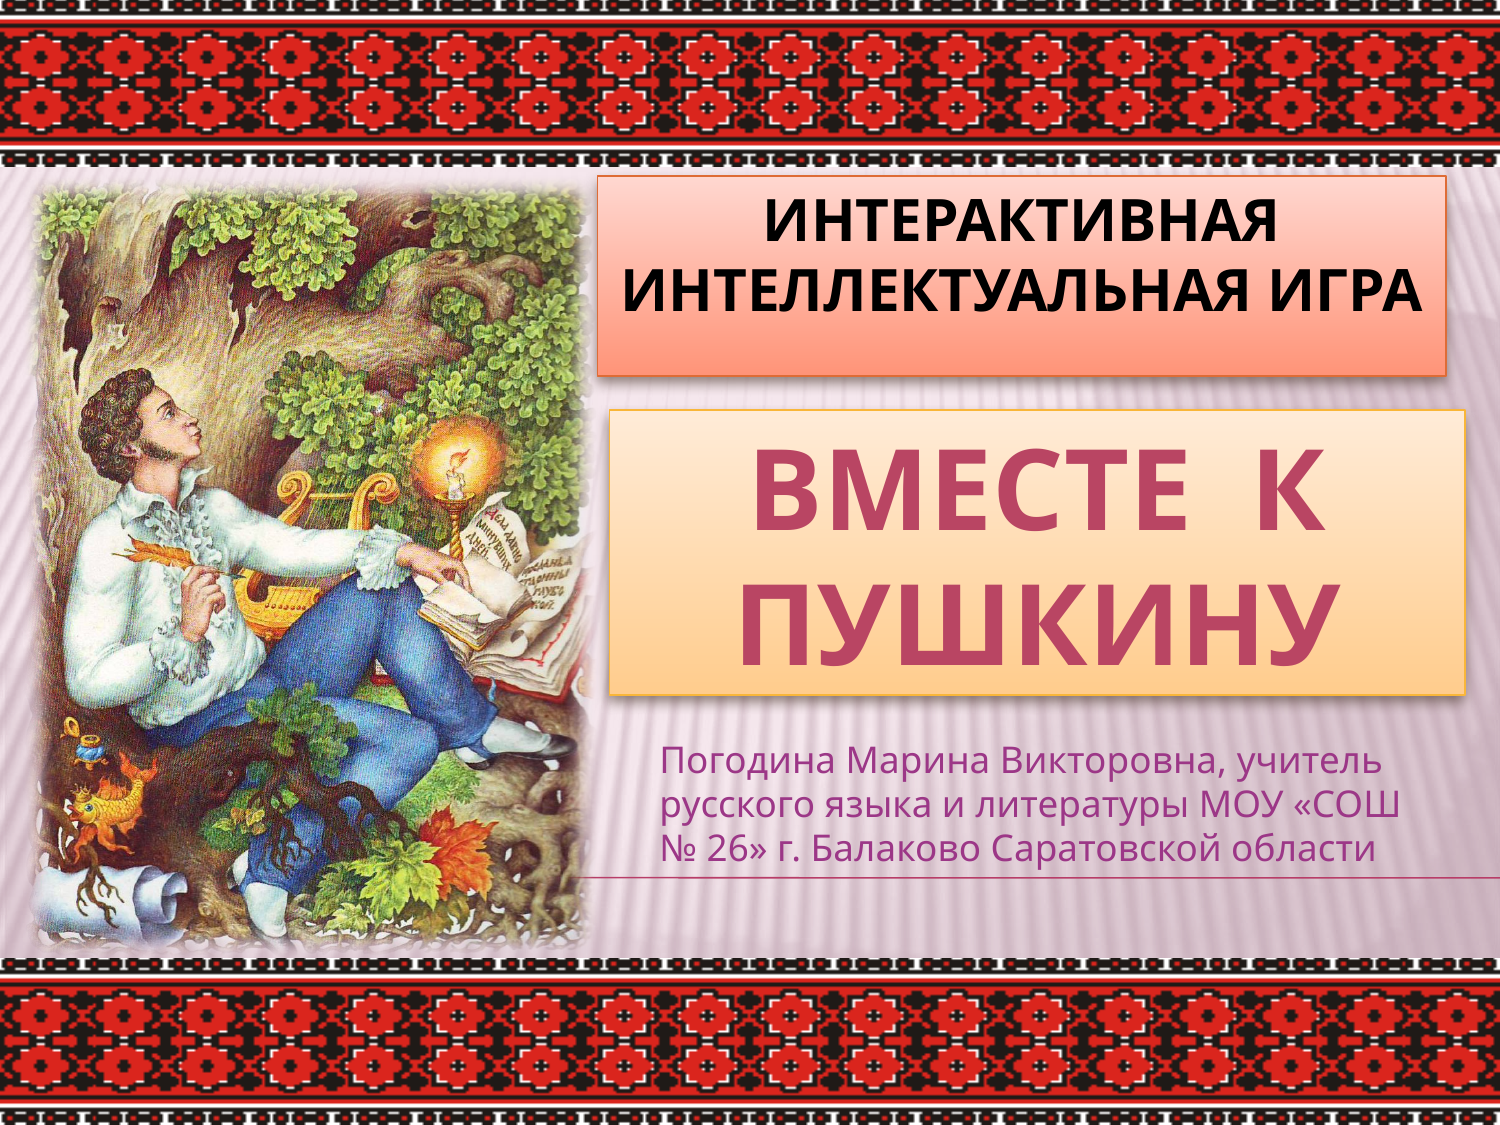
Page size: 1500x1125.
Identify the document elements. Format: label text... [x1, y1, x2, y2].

picture [0, 0, 1500, 167]
text_box Вместе к Пушкину [609, 409, 1466, 696]
title Интерактивная интеллектуальная игра [605, 186, 1447, 377]
subtitle Погодина Марина Викторовна, учитель русского языка и литературы МОУ «СОШ № 26» г. Балаково Саратовской области [644, 726, 1439, 877]
picture [0, 175, 1500, 1125]
